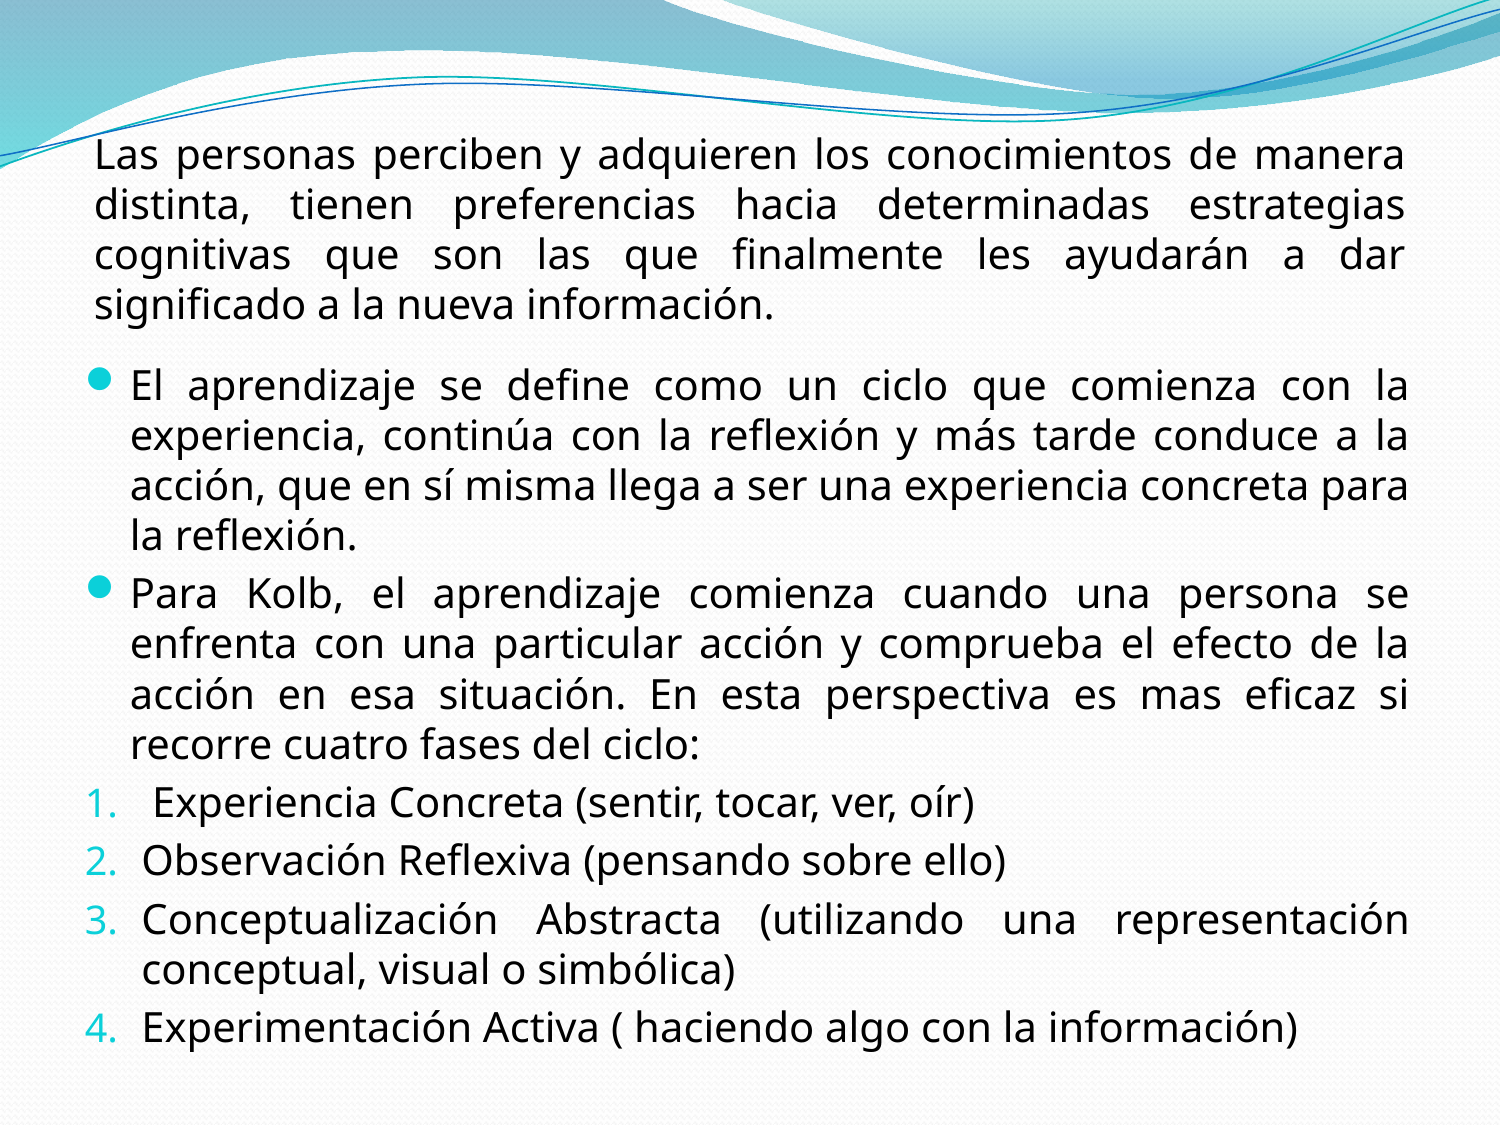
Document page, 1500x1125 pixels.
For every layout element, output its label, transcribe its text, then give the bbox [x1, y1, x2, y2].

title Las personas perciben y adquieren los conocimientos de manera distinta, tienen preferencias hacia determinadas estrategias cognitivas que son las que finalmente les ayudarán a dar significado a la nueva información. [93, 175, 1407, 329]
list El aprendizaje se define como un ciclo que comienza con la experiencia, continúa con la reflexión y más tarde conduce a la acción, que en sí misma llega a ser una experiencia concreta para la reflexión. Para Kolb, el aprendizaje comienza cuando una persona se enfrenta con una particular acción y comprueba el efecto de la acción en esa situación. En esta perspectiva es mas eficaz si recorre cuatro fases del ciclo: Experiencia Concreta (sentir, tocar, ver, oír) Observación Reflexiva (pensando sobre ello) Conceptualización Abstracta (utilizando una representación conceptual, visual o simbólica) Experimentación Activa ( haciendo algo con la información) [70, 351, 1425, 1038]
